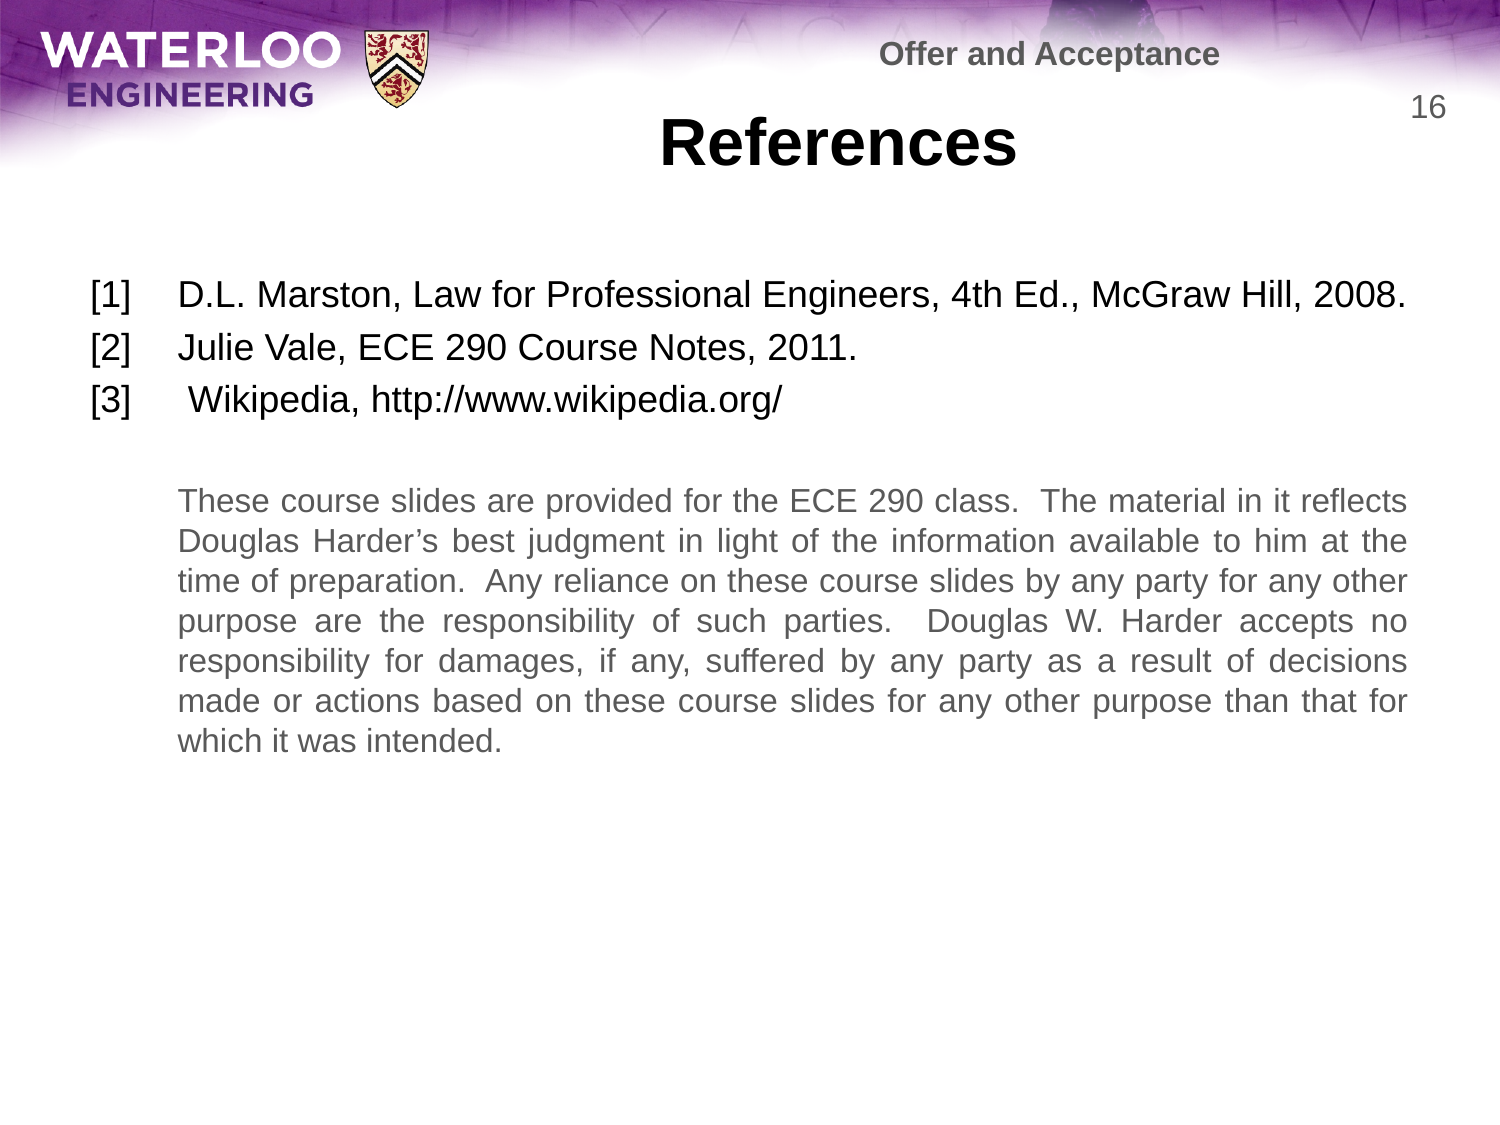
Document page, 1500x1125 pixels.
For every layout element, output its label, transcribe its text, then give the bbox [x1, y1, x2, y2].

list [1] D.L. Marston, Law for Professional Engineers, 4th Ed., McGraw Hill, 2008. [2] Julie Vale, ECE 290 Course Notes, 2011. [3] Wikipedia, http://www.wikipedia.org/ These course slides are provided for the ECE 290 class. The material in it reflects Douglas Harder’s best judgment in light of the information available to him at the time of preparation. Any reliance on these course slides by any party for any other purpose are the responsibility of such parties. Douglas W. Harder accepts no responsibility for damages, if any, suffered by any party as a result of decisions made or actions based on these course slides for any other purpose than that for which it was intended. [74, 262, 1426, 1020]
picture [0, 0, 1500, 1125]
slide_number 16 [1333, 73, 1462, 134]
title References [252, 44, 1426, 233]
footer Offer and Acceptance [453, 24, 1236, 68]
